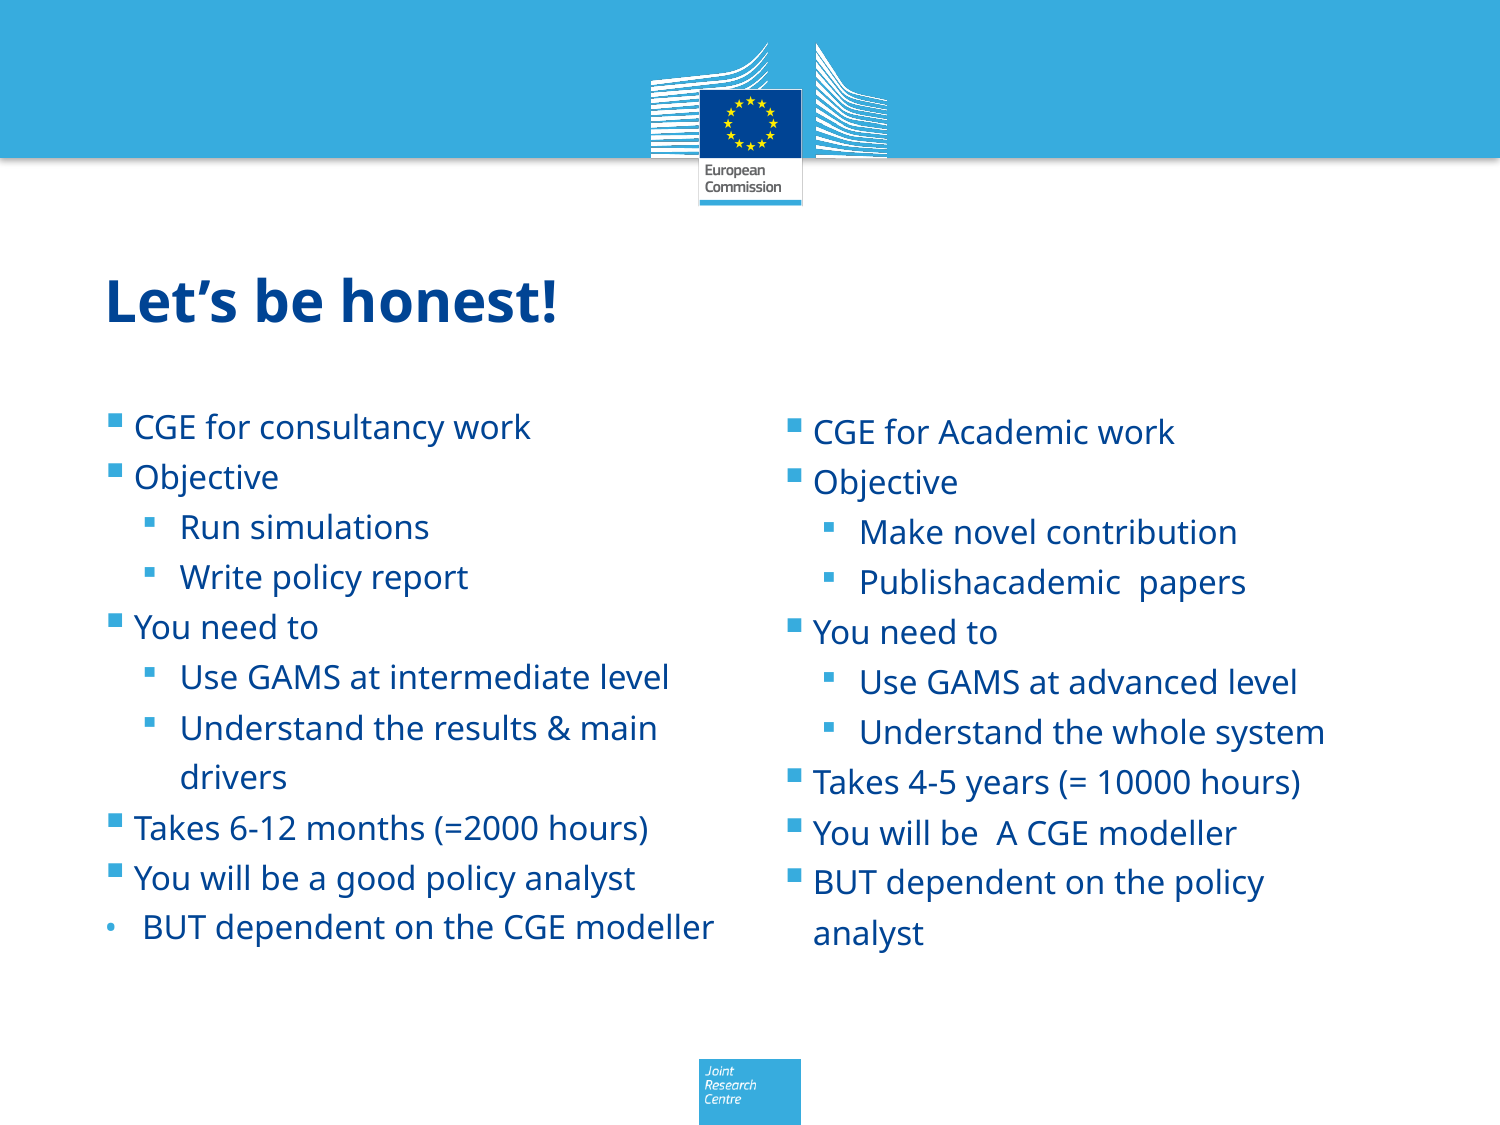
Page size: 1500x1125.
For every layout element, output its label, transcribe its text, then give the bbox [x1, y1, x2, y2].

text_box CGE for Academic work Objective Make novel contribution Publishacademic papers You need to Use GAMS at advanced level Understand the whole system Takes 4-5 years (= 10000 hours) You will be A CGE modeller BUT dependent on the policy analyst [768, 393, 1388, 1032]
picture [699, 1059, 801, 1125]
title Let’s be honest! [104, 264, 1396, 336]
picture [651, 42, 887, 207]
list CGE for consultancy work Objective Run simulations Write policy report You need to Use GAMS at intermediate level Understand the results & main drivers Takes 6-12 months (=2000 hours) You will be a good policy analyst BUT dependent on the CGE modeller [104, 396, 750, 1035]
